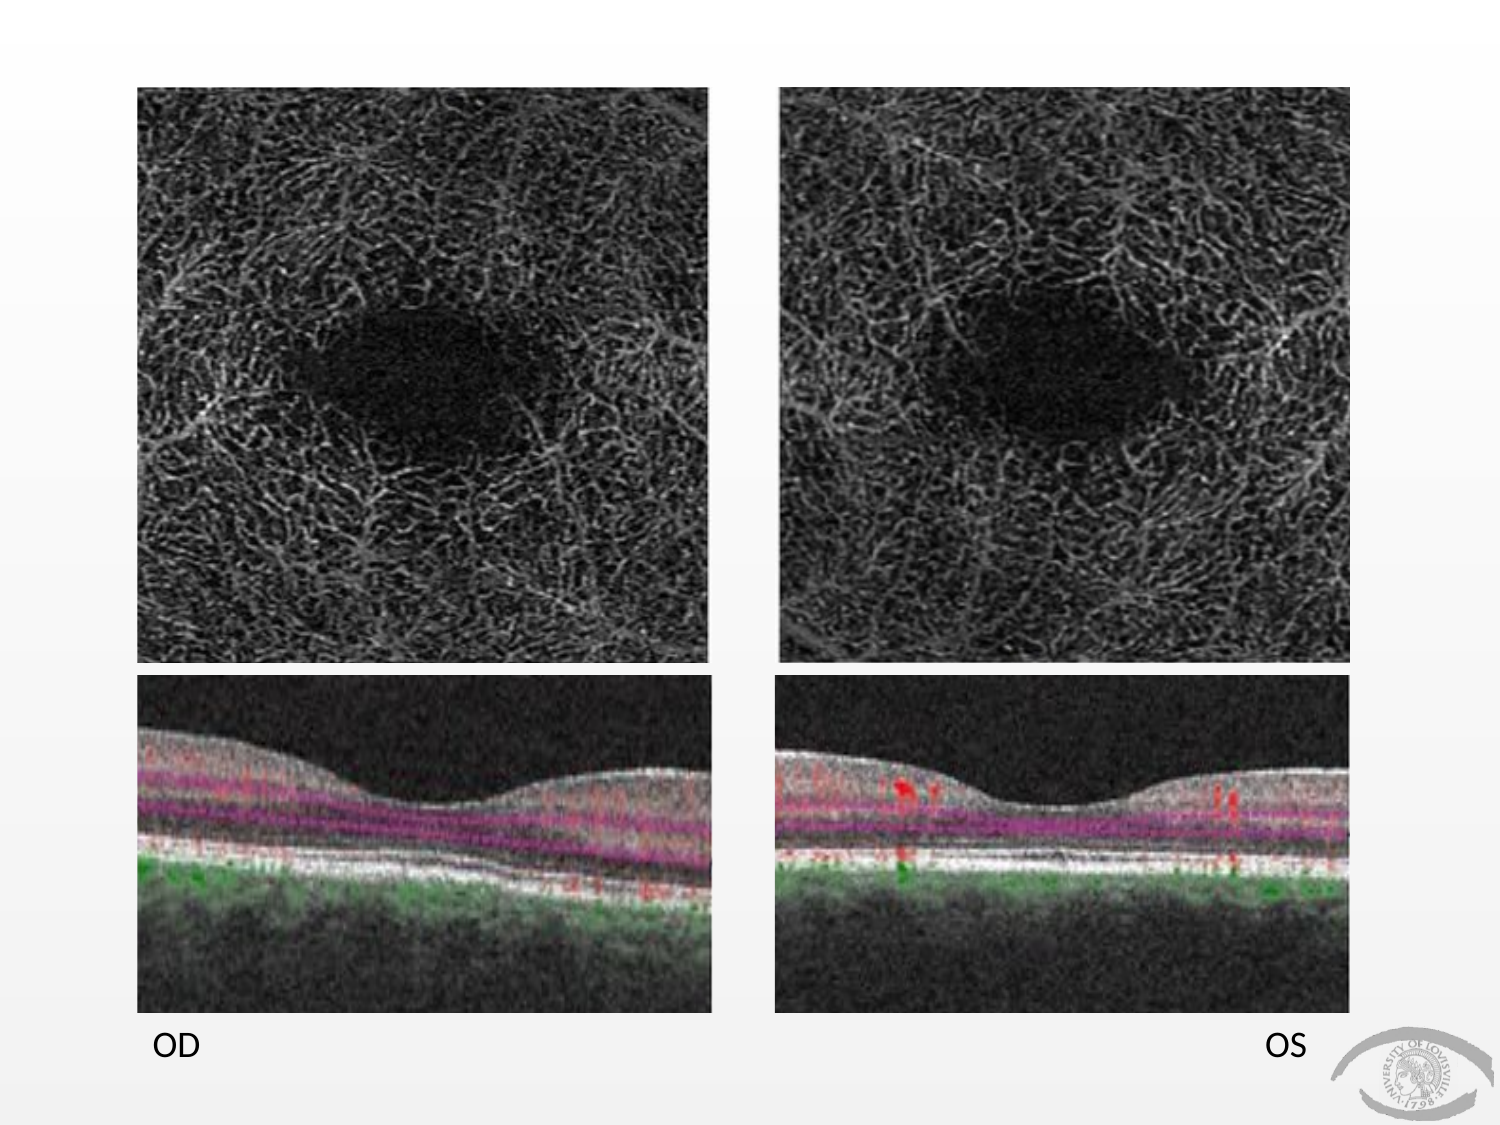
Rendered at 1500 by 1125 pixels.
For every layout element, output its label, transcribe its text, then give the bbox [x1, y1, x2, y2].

picture [1329, 1025, 1496, 1123]
picture [774, 87, 1351, 663]
text_box OD [138, 1021, 216, 1073]
picture [137, 674, 713, 1013]
text_box OS [1250, 1022, 1323, 1073]
picture [137, 87, 713, 663]
picture [774, 674, 1351, 1013]
